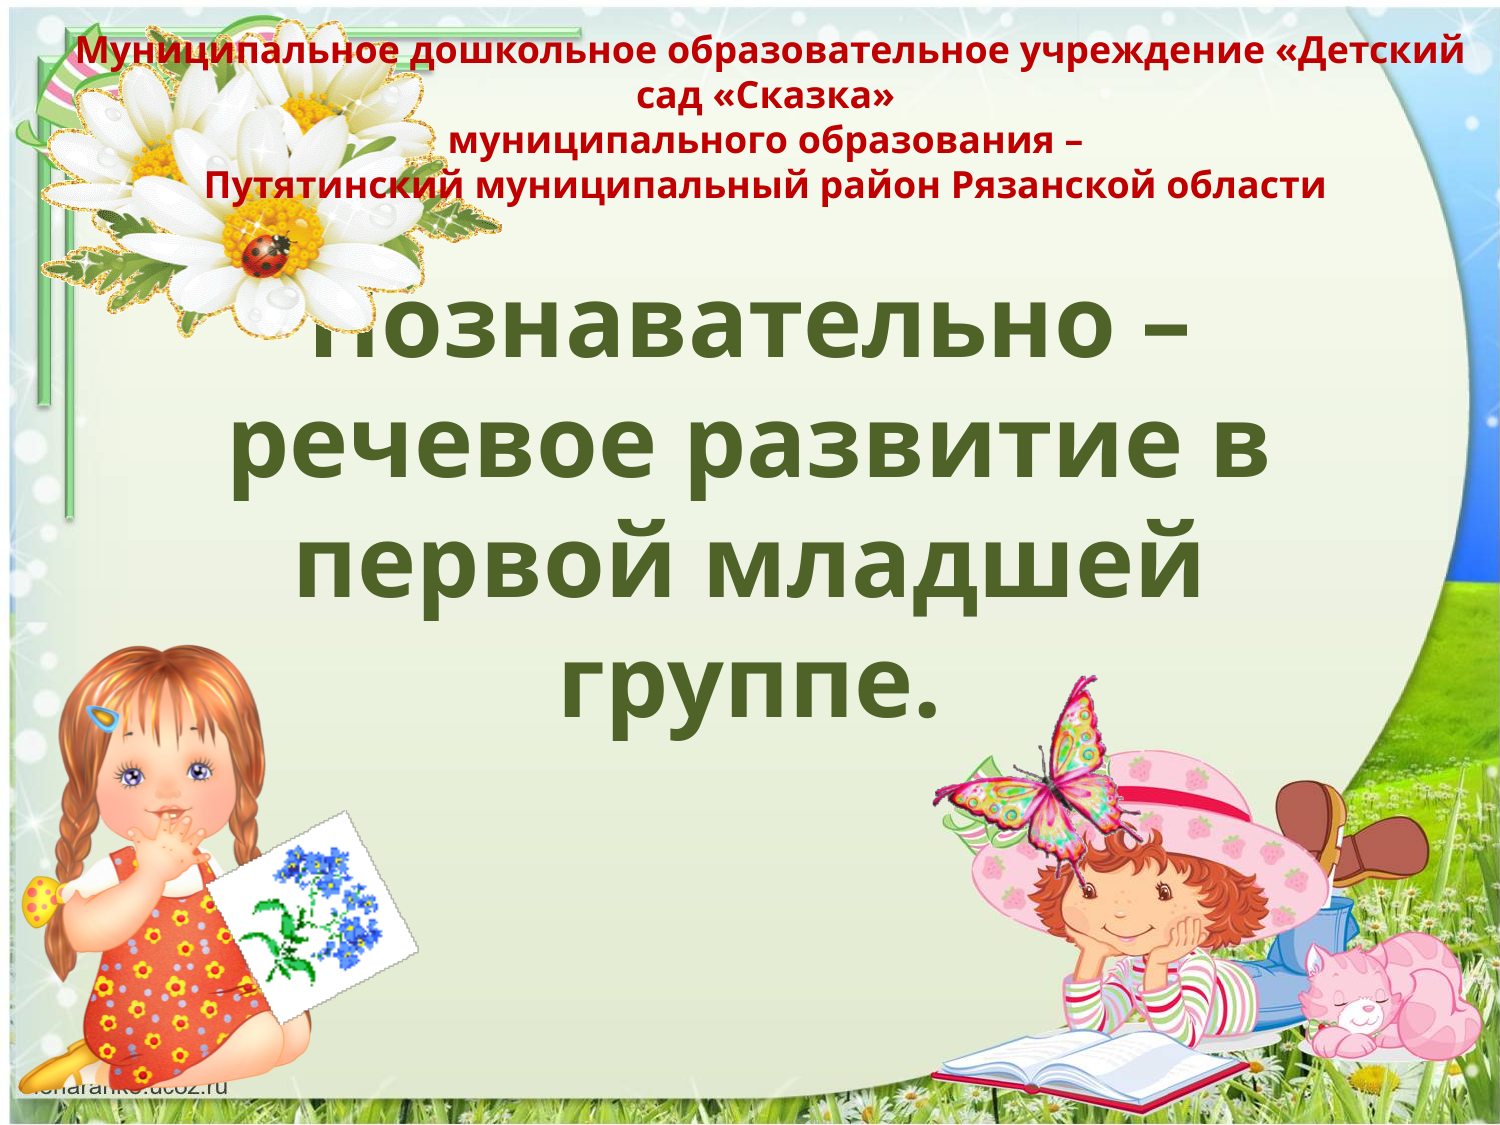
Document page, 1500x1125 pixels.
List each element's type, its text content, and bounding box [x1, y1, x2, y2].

text_box Муниципальное дошкольное образовательное учреждение «Детский сад «Сказка» муниципального образования – Путятинский муниципальный район Рязанской области [503, 19, 1500, 214]
picture [0, 0, 1500, 1125]
title Познавательно –речевое развитие в первой младшей группе. [112, 456, 1388, 539]
